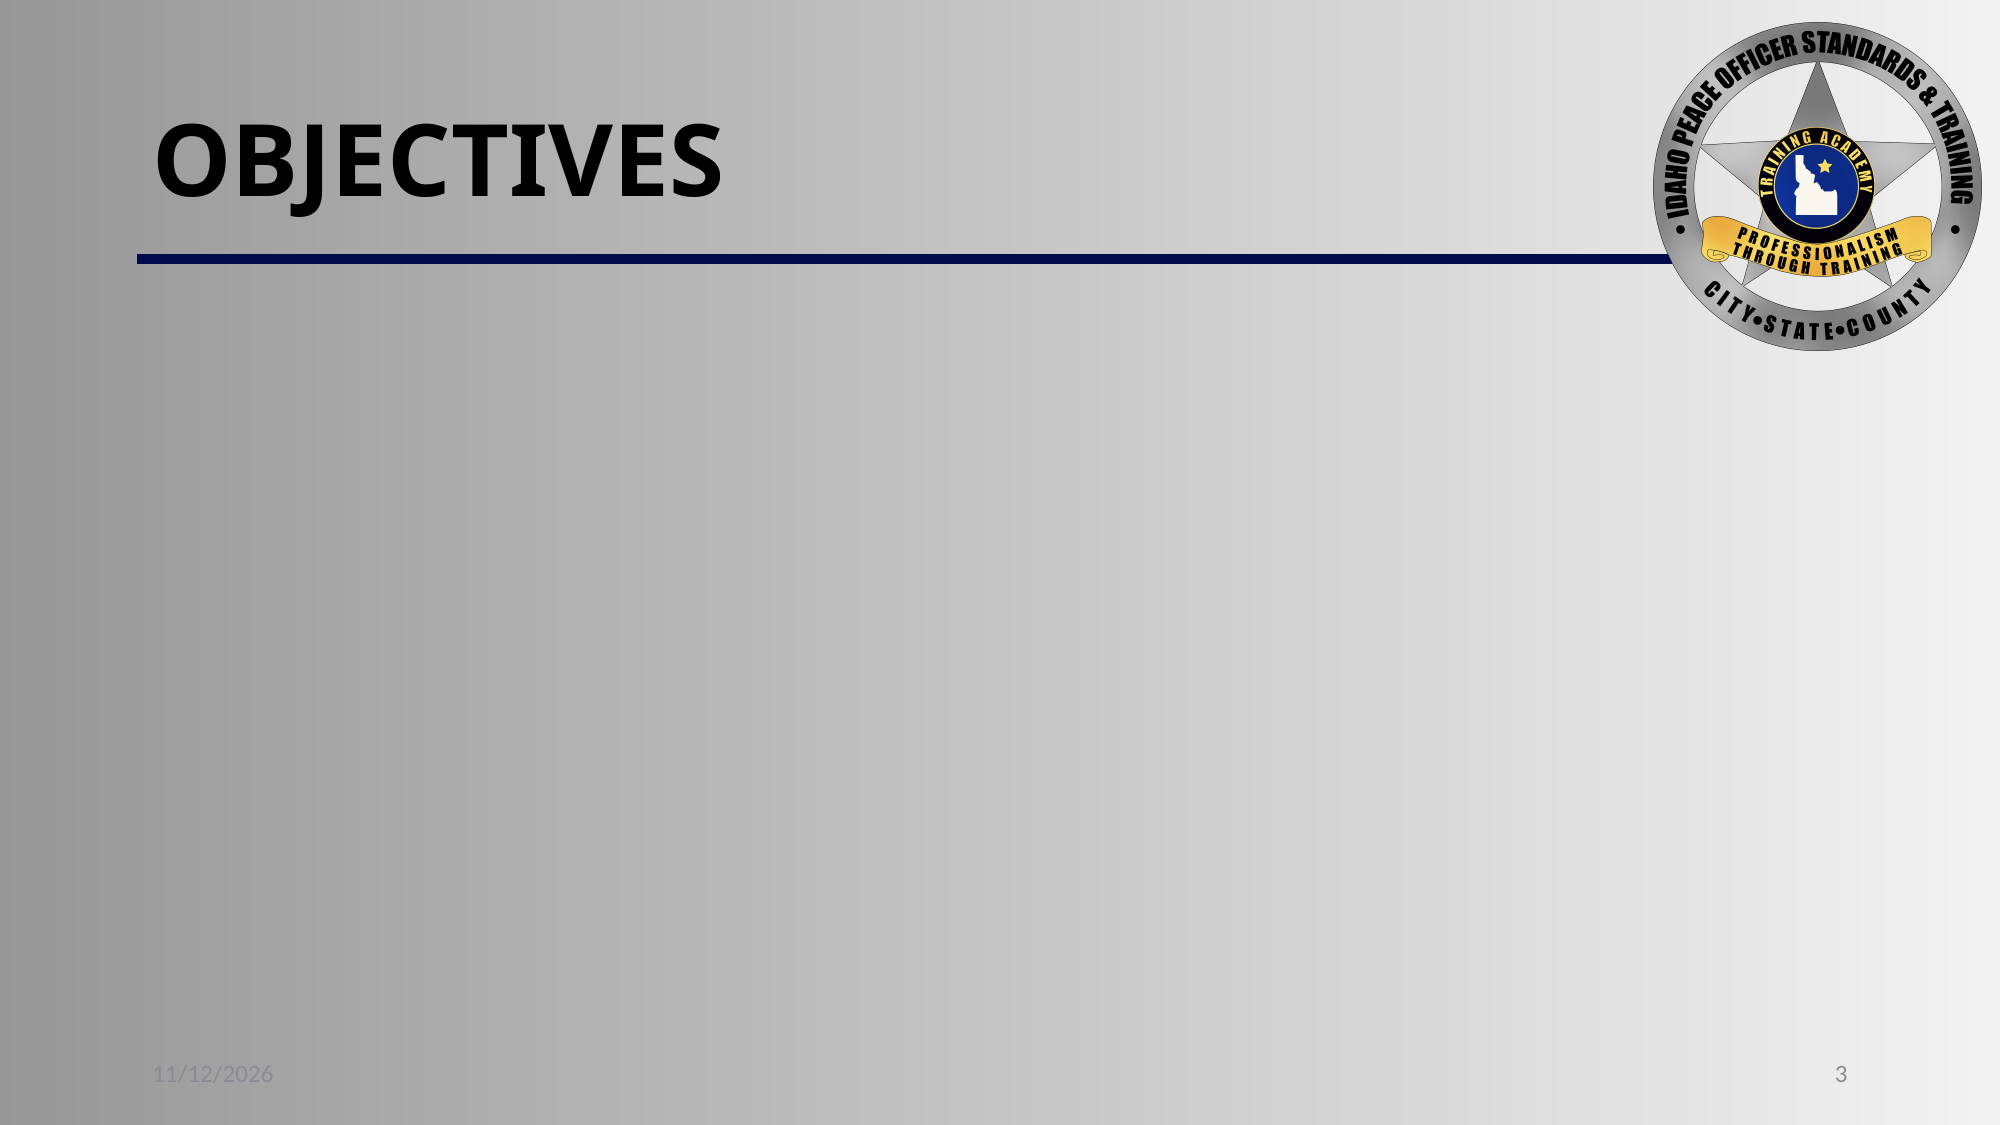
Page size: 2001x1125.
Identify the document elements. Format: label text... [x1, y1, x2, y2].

picture [1653, 22, 1982, 351]
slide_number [137, 1042, 588, 1103]
slide_number 3 [1412, 1042, 1863, 1103]
